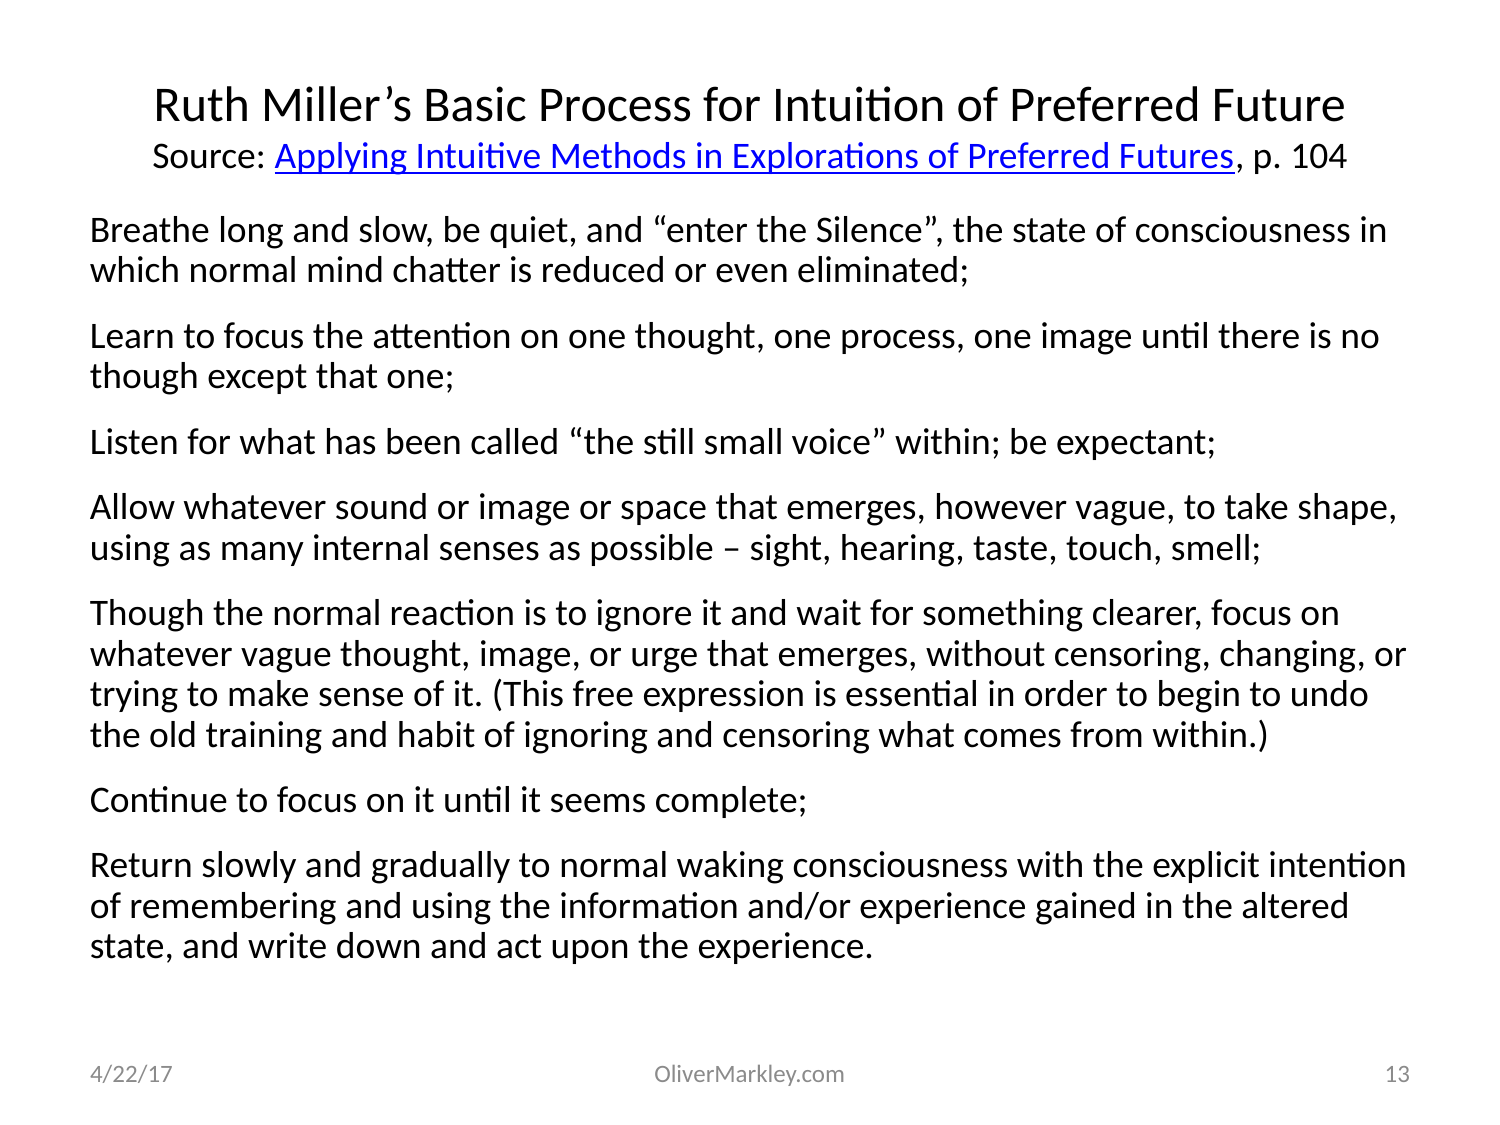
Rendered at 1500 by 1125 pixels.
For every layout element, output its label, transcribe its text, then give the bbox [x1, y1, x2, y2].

title Ruth Miller’s Basic Process for Intuition of Preferred Future Source: Applying Intuitive Methods in Explorations of Preferred Futures, p. 104 [75, 45, 1425, 202]
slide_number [75, 1042, 425, 1103]
text_box Breathe long and slow, be quiet, and “enter the Silence”, the state of consciousness in which normal mind chatter is reduced or even eliminated; Learn to focus the attention on one thought, one process, one image until there is no though except that one; Listen for what has been called “the still small voice” within; be expectant; Allow whatever sound or image or space that emerges, however vague, to take shape, using as many internal senses as possible – sight, hearing, taste, touch, smell; Though the normal reaction is to ignore it and wait for something clearer, focus on whatever vague thought, image, or urge that emerges, without censoring, changing, or trying to make sense of it. (This free expression is essential in order to begin to undo the old training and habit of ignoring and censoring what comes from within.) Continue to focus on it until it seems complete; Return slowly and gradually to normal waking consciousness with the explicit intention of remembering and using the information and/or experience gained in the altered state, and write down and act upon the experience. [74, 202, 1425, 1045]
slide_number 13 [1074, 1042, 1425, 1103]
footer OliverMarkley.com [512, 1045, 988, 1103]
